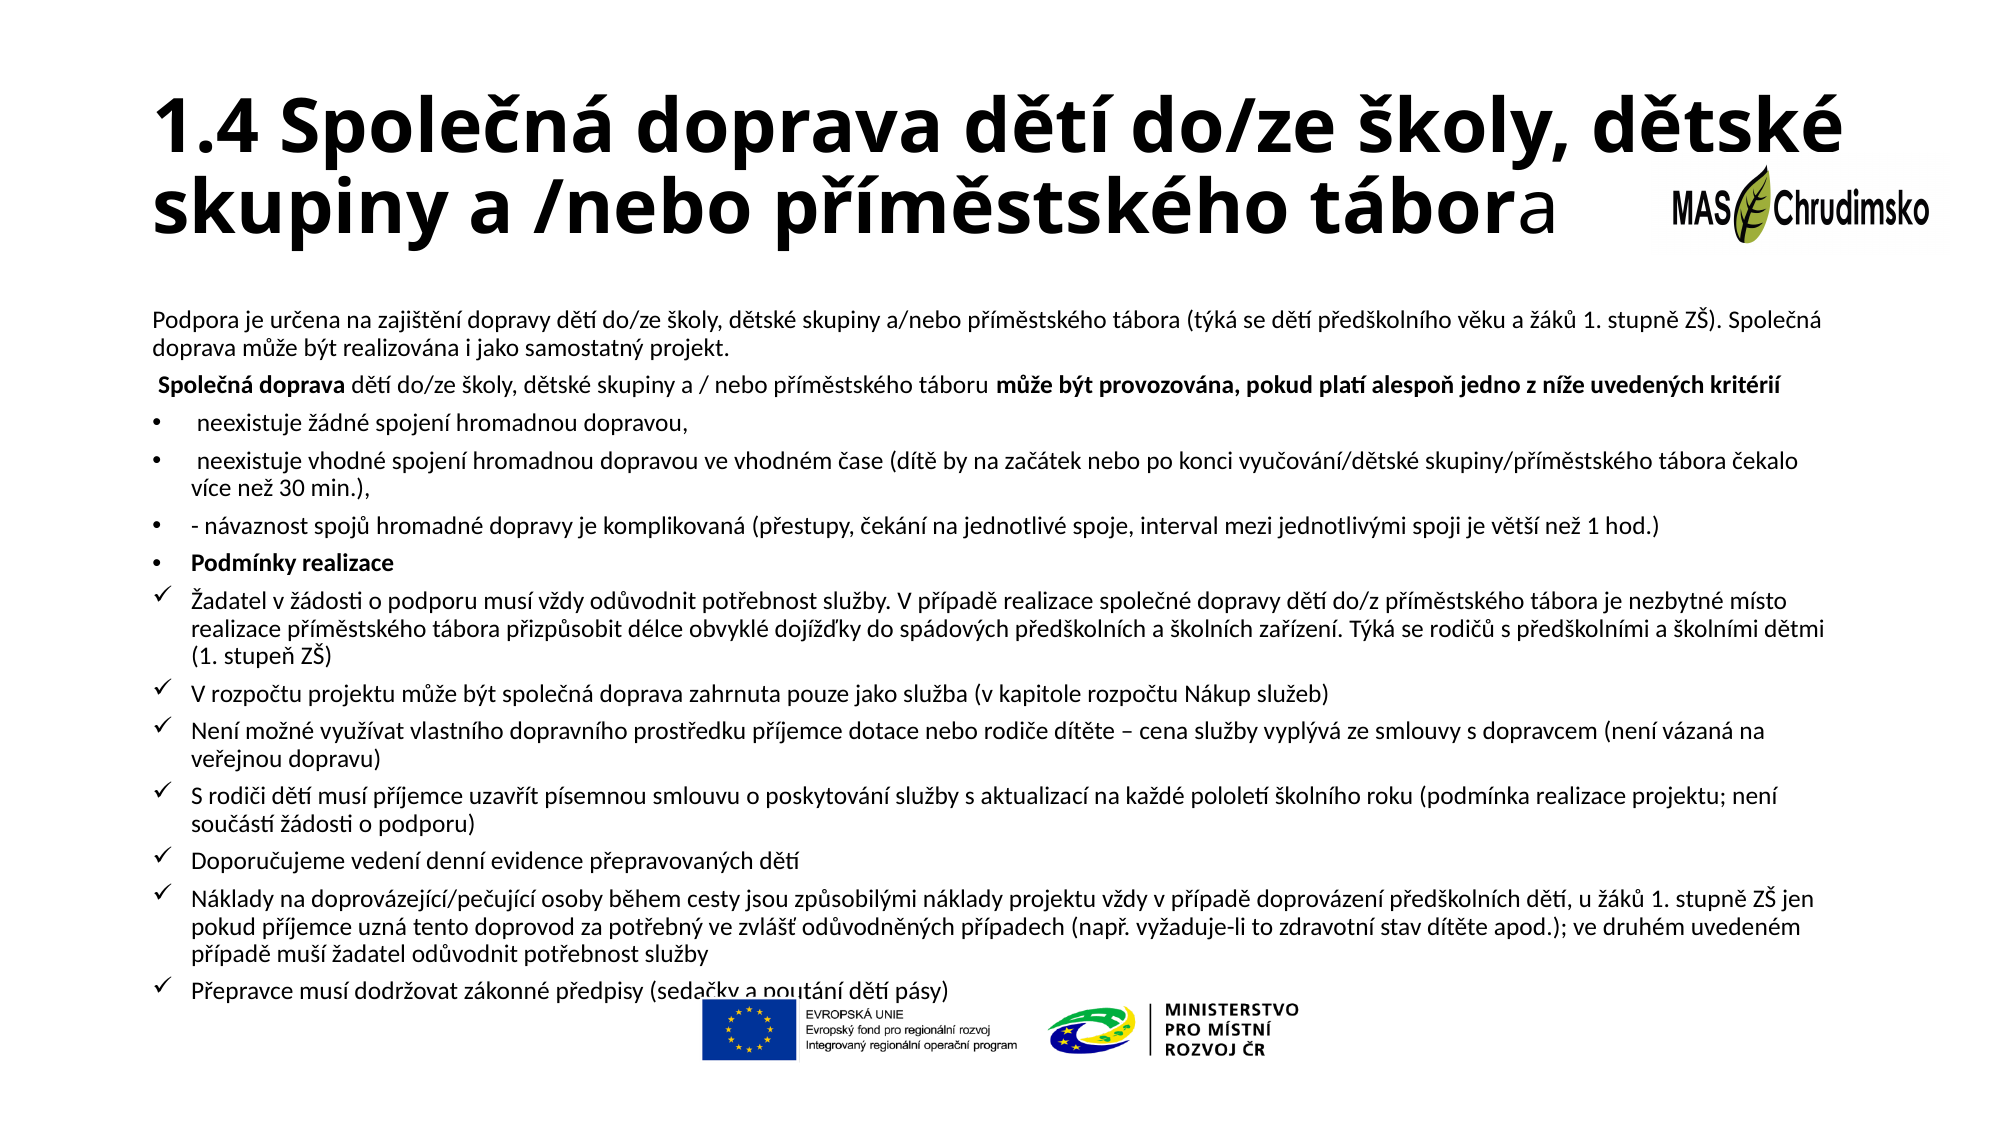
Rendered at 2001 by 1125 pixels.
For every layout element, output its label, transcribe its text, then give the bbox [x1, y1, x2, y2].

picture [681, 978, 1319, 1080]
picture [1651, 152, 1950, 255]
list Podpora je určena na zajištění dopravy dětí do/ze školy, dětské skupiny a/nebo příměstského tábora (týká se dětí předškolního věku a žáků 1. stupně ZŠ). Společná doprava může být realizována i jako samostatný projekt. Společná doprava dětí do/ze školy, dětské skupiny a / nebo příměstského táboru může být provozována, pokud platí alespoň jedno z níže uvedených kritérií neexistuje žádné spojení hromadnou dopravou, neexistuje vhodné spojení hromadnou dopravou ve vhodném čase (dítě by na začátek nebo po konci vyučování/dětské skupiny/příměstského tábora čekalo více než 30 min.), - návaznost spojů hromadné dopravy je komplikovaná (přestupy, čekání na jednotlivé spoje, interval mezi jednotlivými spoji je větší než 1 hod.) Podmínky realizace Žadatel v žádosti o podporu musí vždy odůvodnit potřebnost služby. V případě realizace společné dopravy dětí do/z příměstského tábora je nezbytné místo realizace příměstského tábora přizpůsobit délce obvyklé dojížďky do spádových předškolních a školních zařízení. Týká se rodičů s předškolními a školními dětmi (1. stupeň ZŠ) V rozpočtu projektu může být společná doprava zahrnuta pouze jako služba (v kapitole rozpočtu Nákup služeb) Není možné využívat vlastního dopravního prostředku příjemce dotace nebo rodiče dítěte – cena služby vyplývá ze smlouvy s dopravcem (není vázaná na veřejnou dopravu) S rodiči dětí musí příjemce uzavřít písemnou smlouvu o poskytování služby s aktualizací na každé pololetí školního roku (podmínka realizace projektu; není součástí žádosti o podporu) Doporučujeme vedení denní evidence přepravovaných dětí Náklady na doprovázející/pečující osoby během cesty jsou způsobilými náklady projektu vždy v případě doprovázení předškolních dětí, u žáků 1. stupně ZŠ jen pokud příjemce uzná tento doprovod za potřebný ve zvlášť odůvodněných případech (např. vyžaduje-li to zdravotní stav dítěte apod.); ve druhém uvedeném případě muší žadatel odůvodnit potřebnost služby Přepravce musí dodržovat zákonné předpisy (sedačky a poutání dětí pásy) [137, 299, 1863, 1014]
title 1.4 Společná doprava dětí do/ze školy, dětské skupiny a /nebo příměstského tábora [137, 59, 1863, 278]
